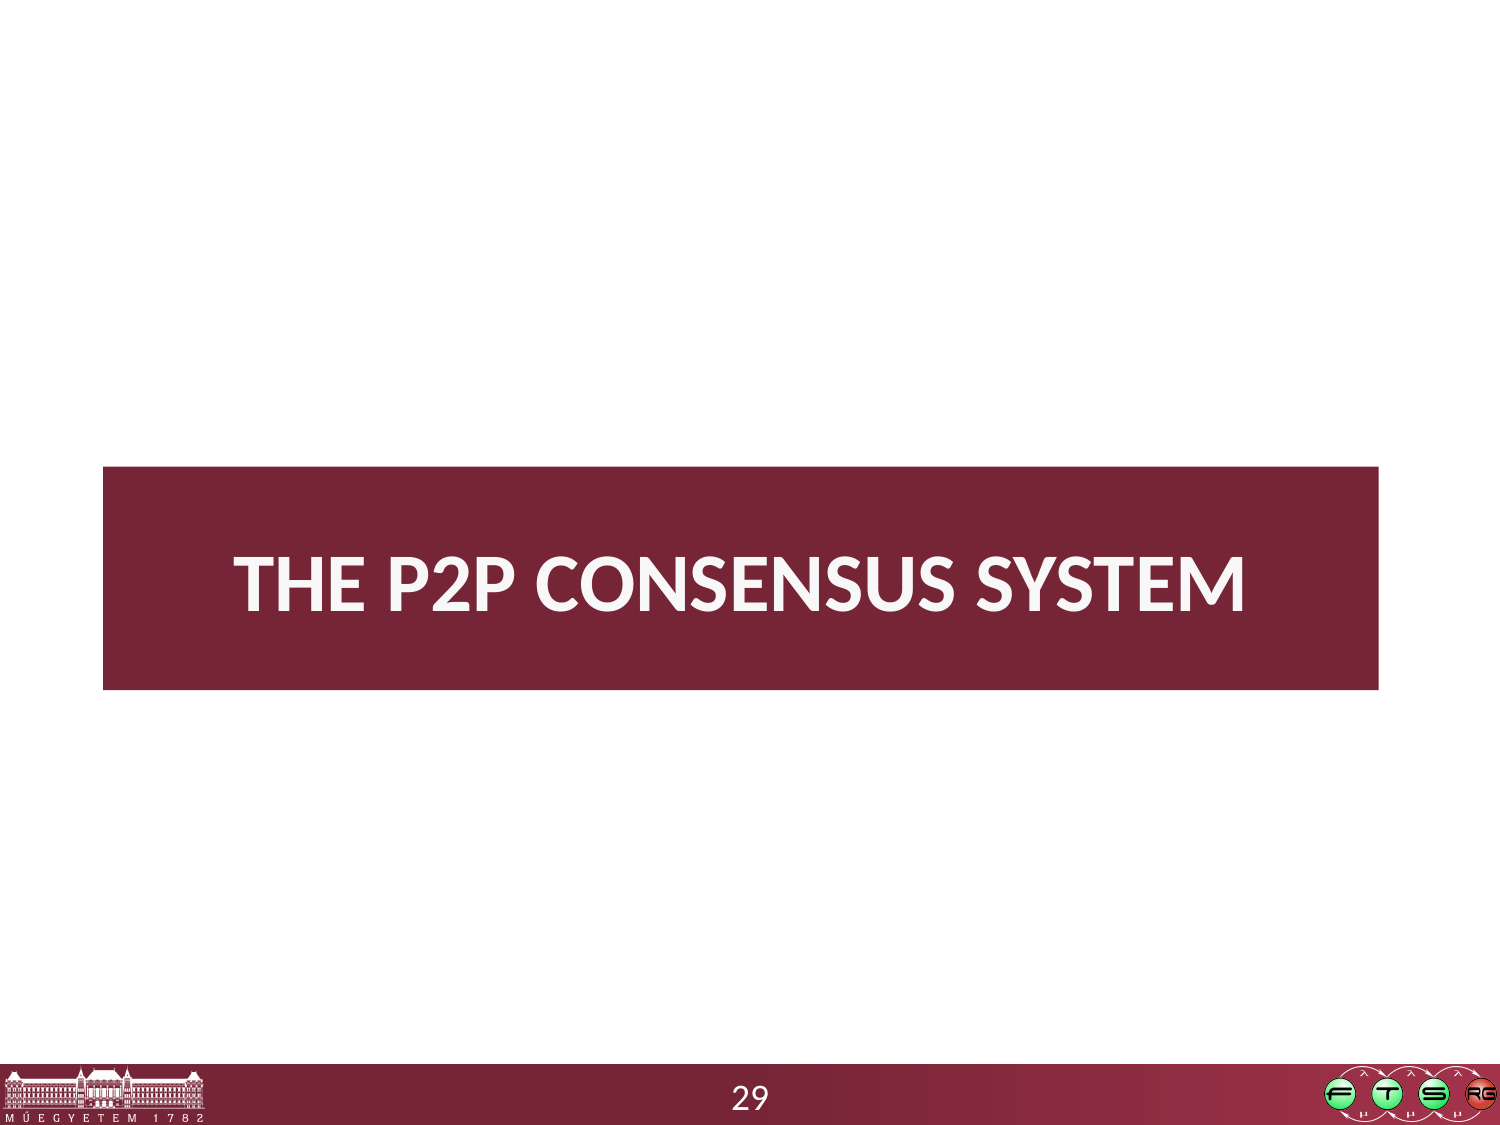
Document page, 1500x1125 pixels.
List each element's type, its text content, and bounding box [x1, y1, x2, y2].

picture [1324, 1066, 1497, 1122]
picture [3, 1064, 205, 1122]
title The P2P Consensus system [102, 466, 1379, 691]
